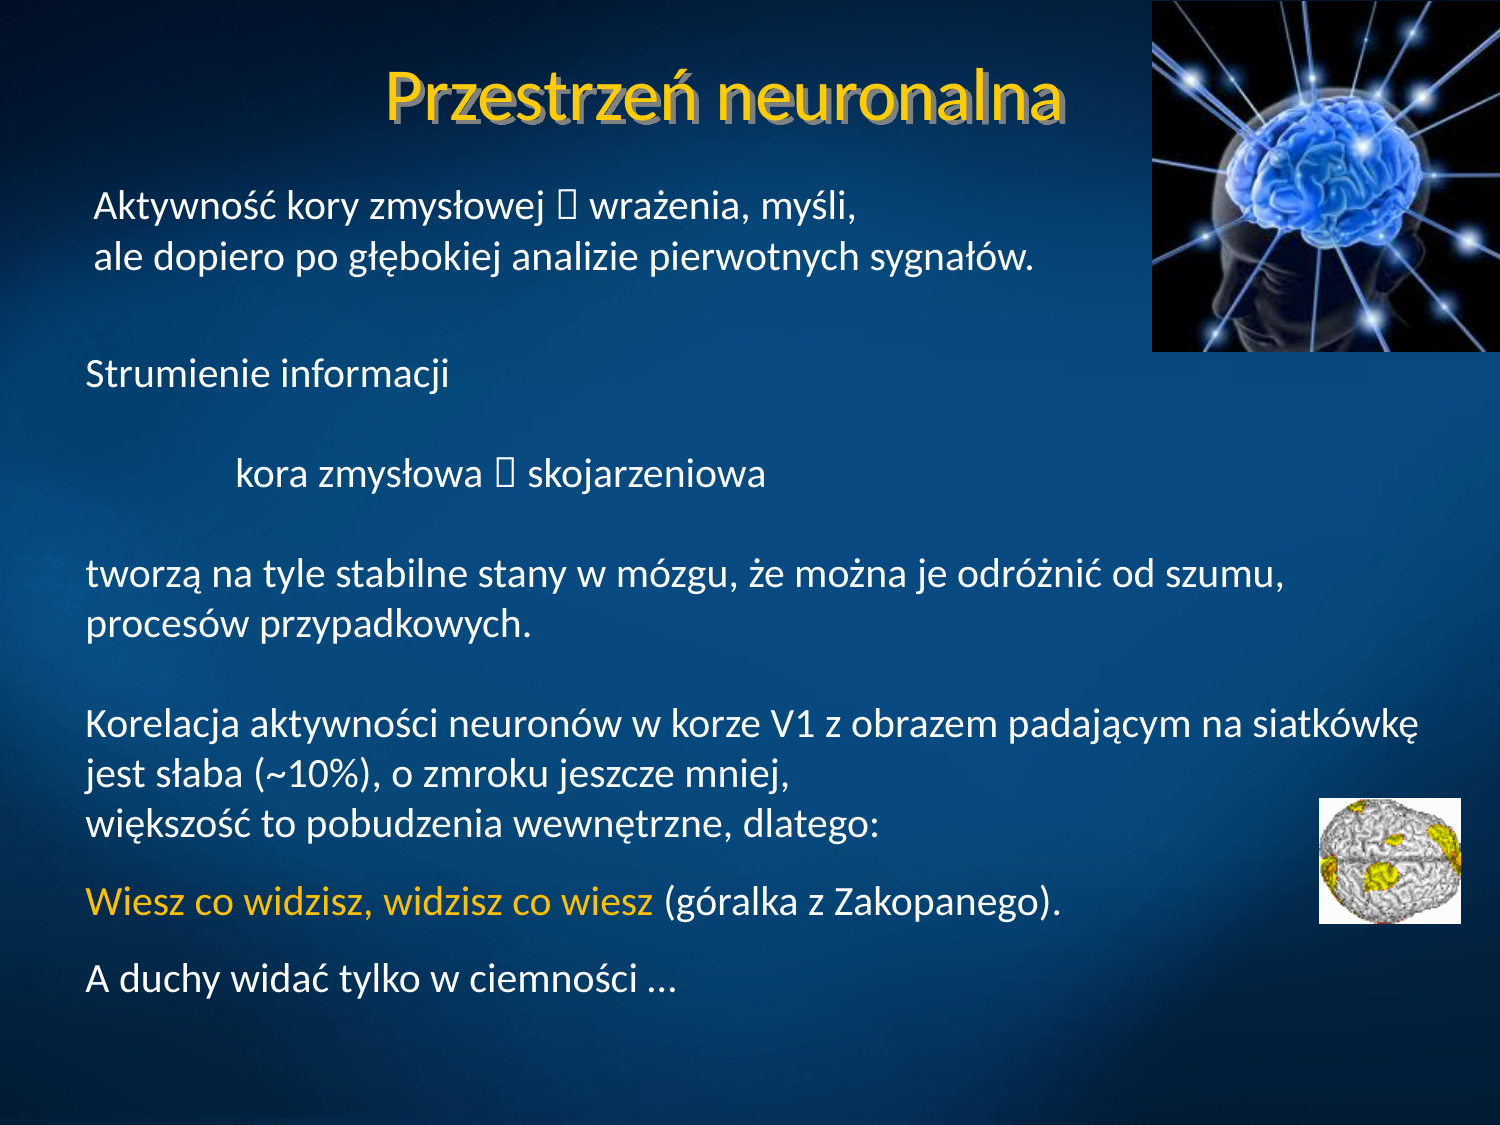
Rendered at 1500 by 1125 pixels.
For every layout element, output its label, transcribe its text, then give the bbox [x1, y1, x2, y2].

picture [0, 0, 1500, 1125]
text_box Strumienie informacji kora zmysłowa  skojarzeniowa tworzą na tyle stabilne stany w mózgu, że można je odróżnić od szumu, procesów przypadkowych. Korelacja aktywności neuronów w korze V1 z obrazem padającym na siatkówkę jest słaba (~10%), o zmroku jeszcze mniej, większość to pobudzenia wewnętrzne, dlatego: Wiesz co widzisz, widzisz co wiesz (góralka z Zakopanego). A duchy widać tylko w ciemności … [70, 338, 1465, 1047]
title Przestrzeń neuronalna [87, 24, 1147, 156]
list Aktywność kory zmysłowej  wrażenia, myśli, ale dopiero po głębokiej analizie pierwotnych sygnałów. [78, 170, 1147, 338]
